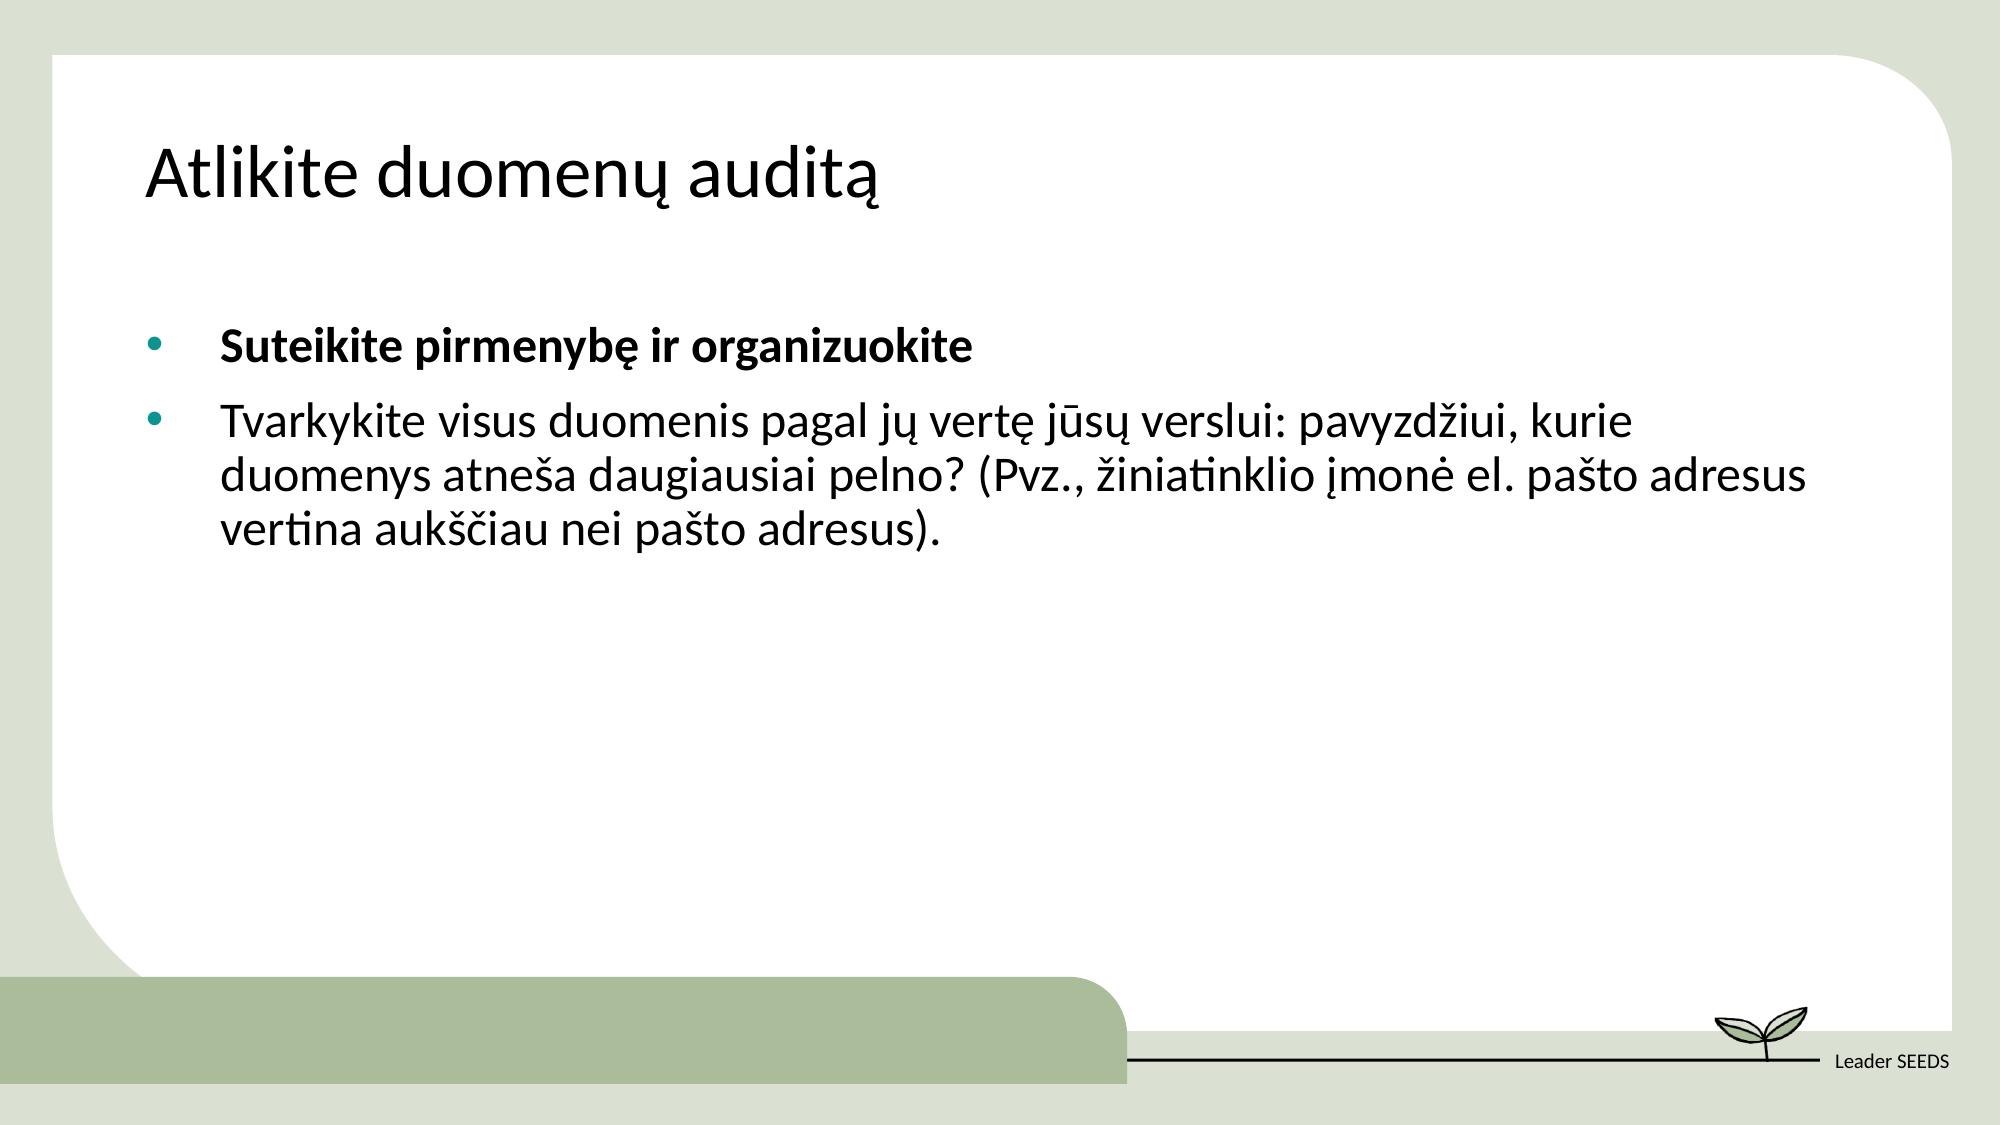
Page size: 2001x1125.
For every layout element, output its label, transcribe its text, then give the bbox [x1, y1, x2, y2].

list Suteikite pirmenybę ir organizuokite Tvarkykite visus duomenis pagal jų vertę jūsų verslui: pavyzdžiui, kurie duomenys atneša daugiausiai pelno? (Pvz., žiniatinklio įmonė el. pašto adresus vertina aukščiau nei pašto adresus). [130, 311, 1869, 968]
list Atlikite duomenų auditą [130, 124, 1869, 257]
